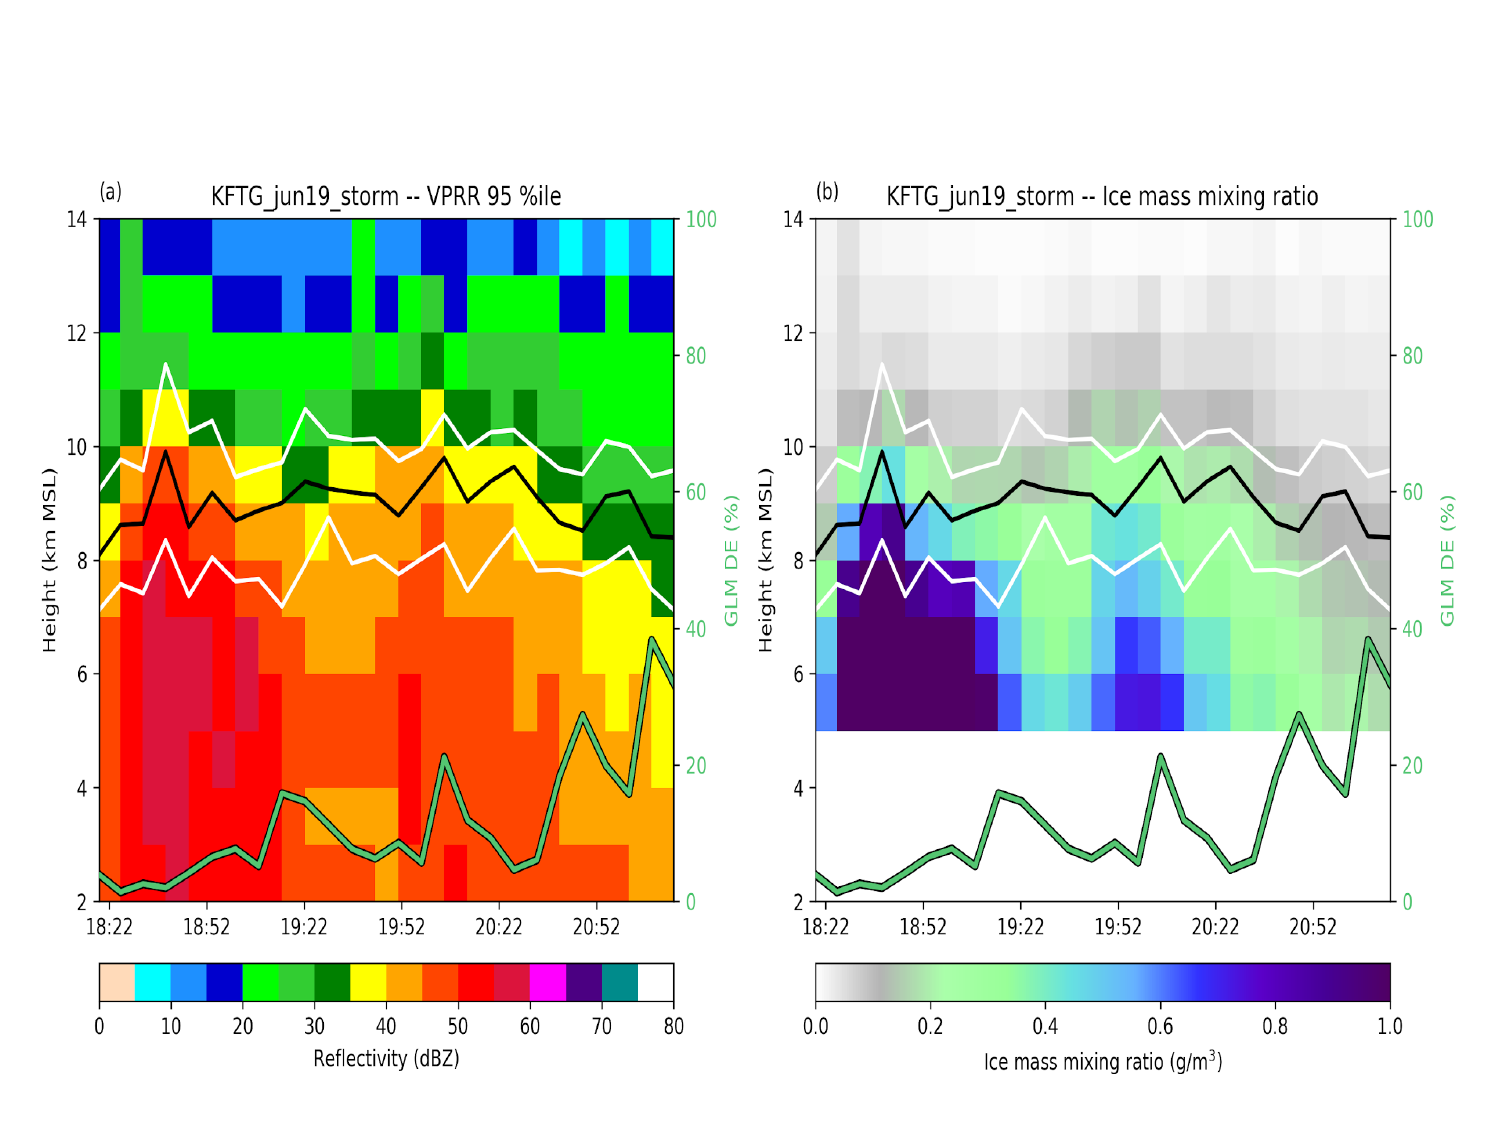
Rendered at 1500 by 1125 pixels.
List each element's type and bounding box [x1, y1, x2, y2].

picture [24, 158, 1475, 1125]
